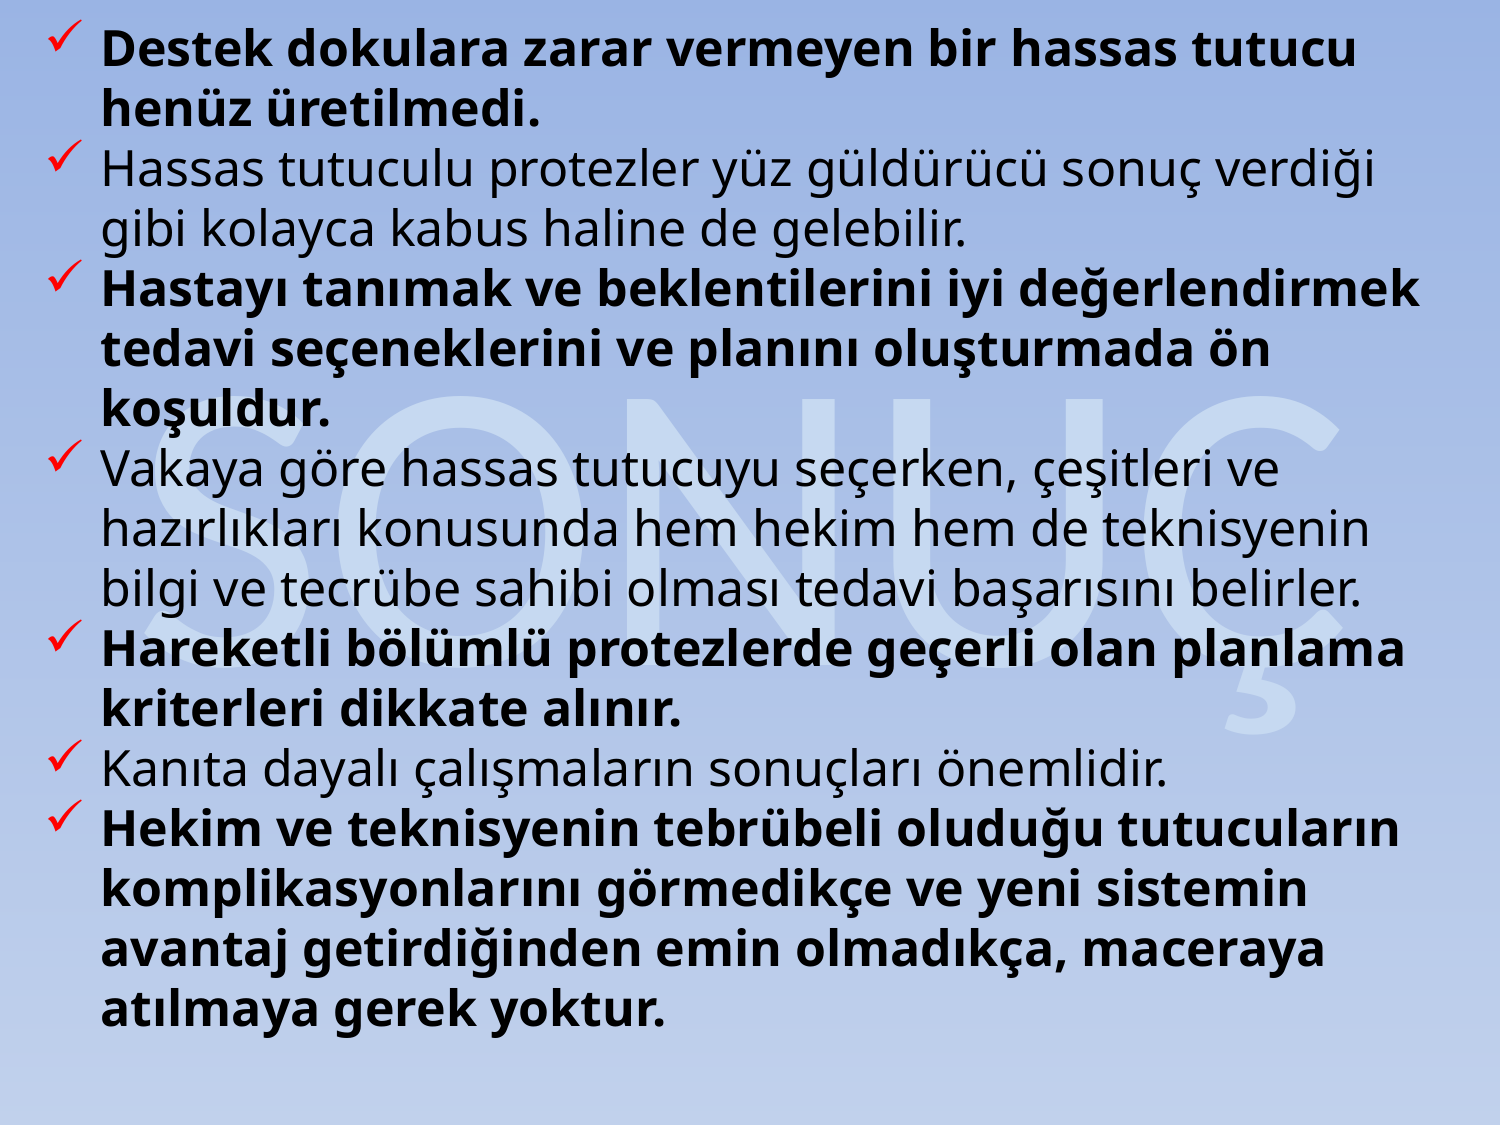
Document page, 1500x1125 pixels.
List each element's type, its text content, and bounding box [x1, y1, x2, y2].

text_box Destek dokulara zarar vermeyen bir hassas tutucu henüz üretilmedi. Hassas tutuculu protezler yüz güldürücü sonuç verdiği gibi kolayca kabus haline de gelebilir. Hastayı tanımak ve beklentilerini iyi değerlendirmek tedavi seçeneklerini ve planını oluşturmada ön koşuldur. Vakaya göre hassas tutucuyu seçerken, çeşitleri ve hazırlıkları konusunda hem hekim hem de teknisyenin bilgi ve tecrübe sahibi olması tedavi başarısını belirler. Hareketli bölümlü protezlerde geçerli olan planlama kriterleri dikkate alınır. Kanıta dayalı çalışmaların sonuçları önemlidir. Hekim ve teknisyenin tebrübeli oluduğu tutucuların komplikasyonlarını görmedikçe ve yeni sistemin avantaj getirdiğinden emin olmadıkça, maceraya atılmaya gerek yoktur. [29, 9, 1471, 1045]
